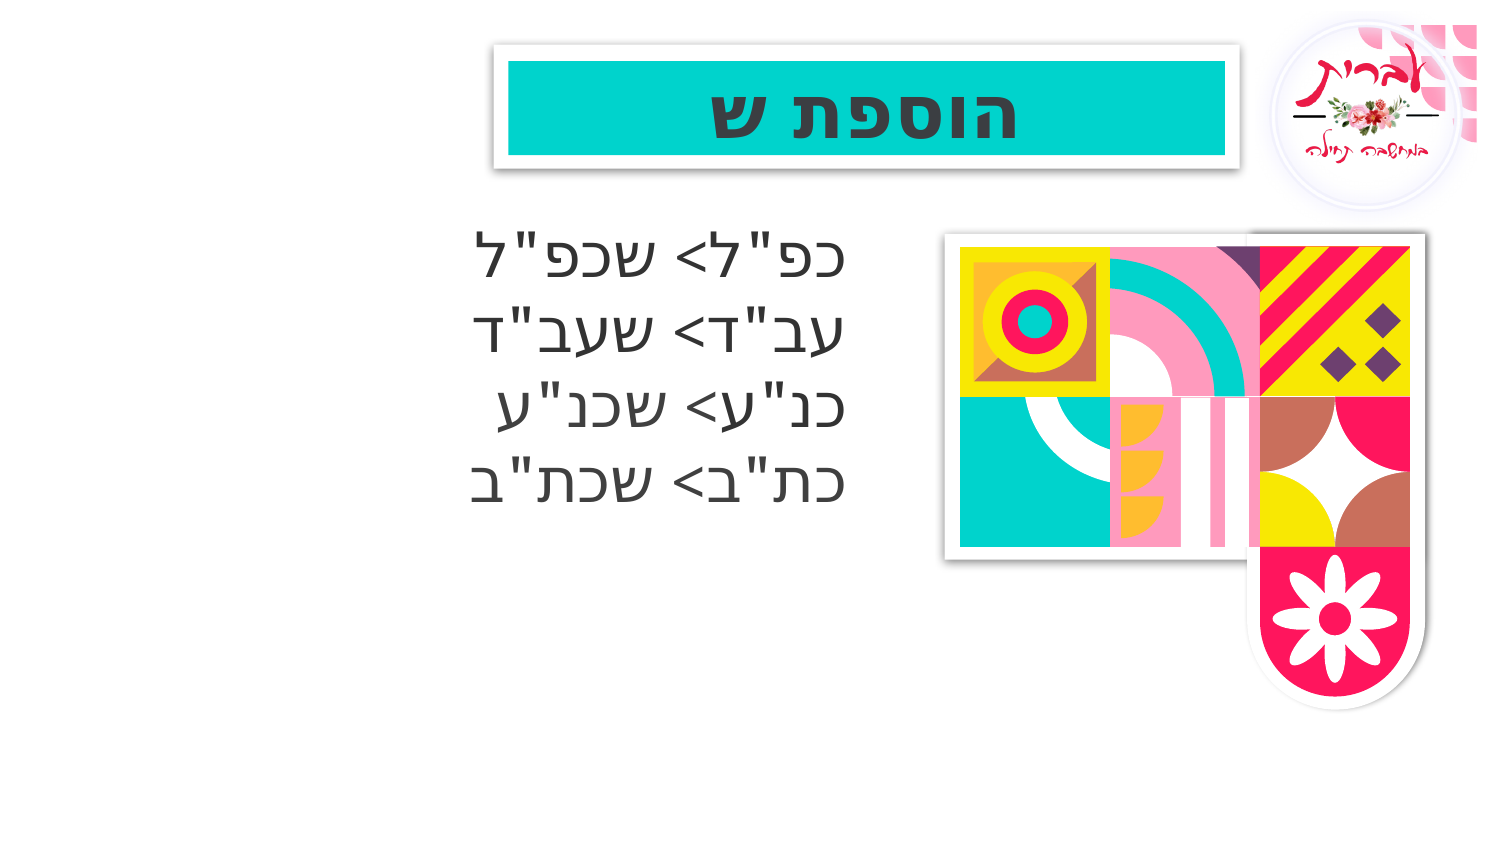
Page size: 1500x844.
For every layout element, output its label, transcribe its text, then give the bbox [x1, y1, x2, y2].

text_box [493, 44, 1240, 169]
picture [1255, 11, 1478, 234]
subtitle כפ"ל> שכפ"ל עב"ד> שעב"ד כנ"ע> שכנ"ע כת"ב> שכת"ב [116, 200, 863, 599]
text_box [944, 233, 1426, 710]
title הוספת ש [508, 61, 1225, 156]
